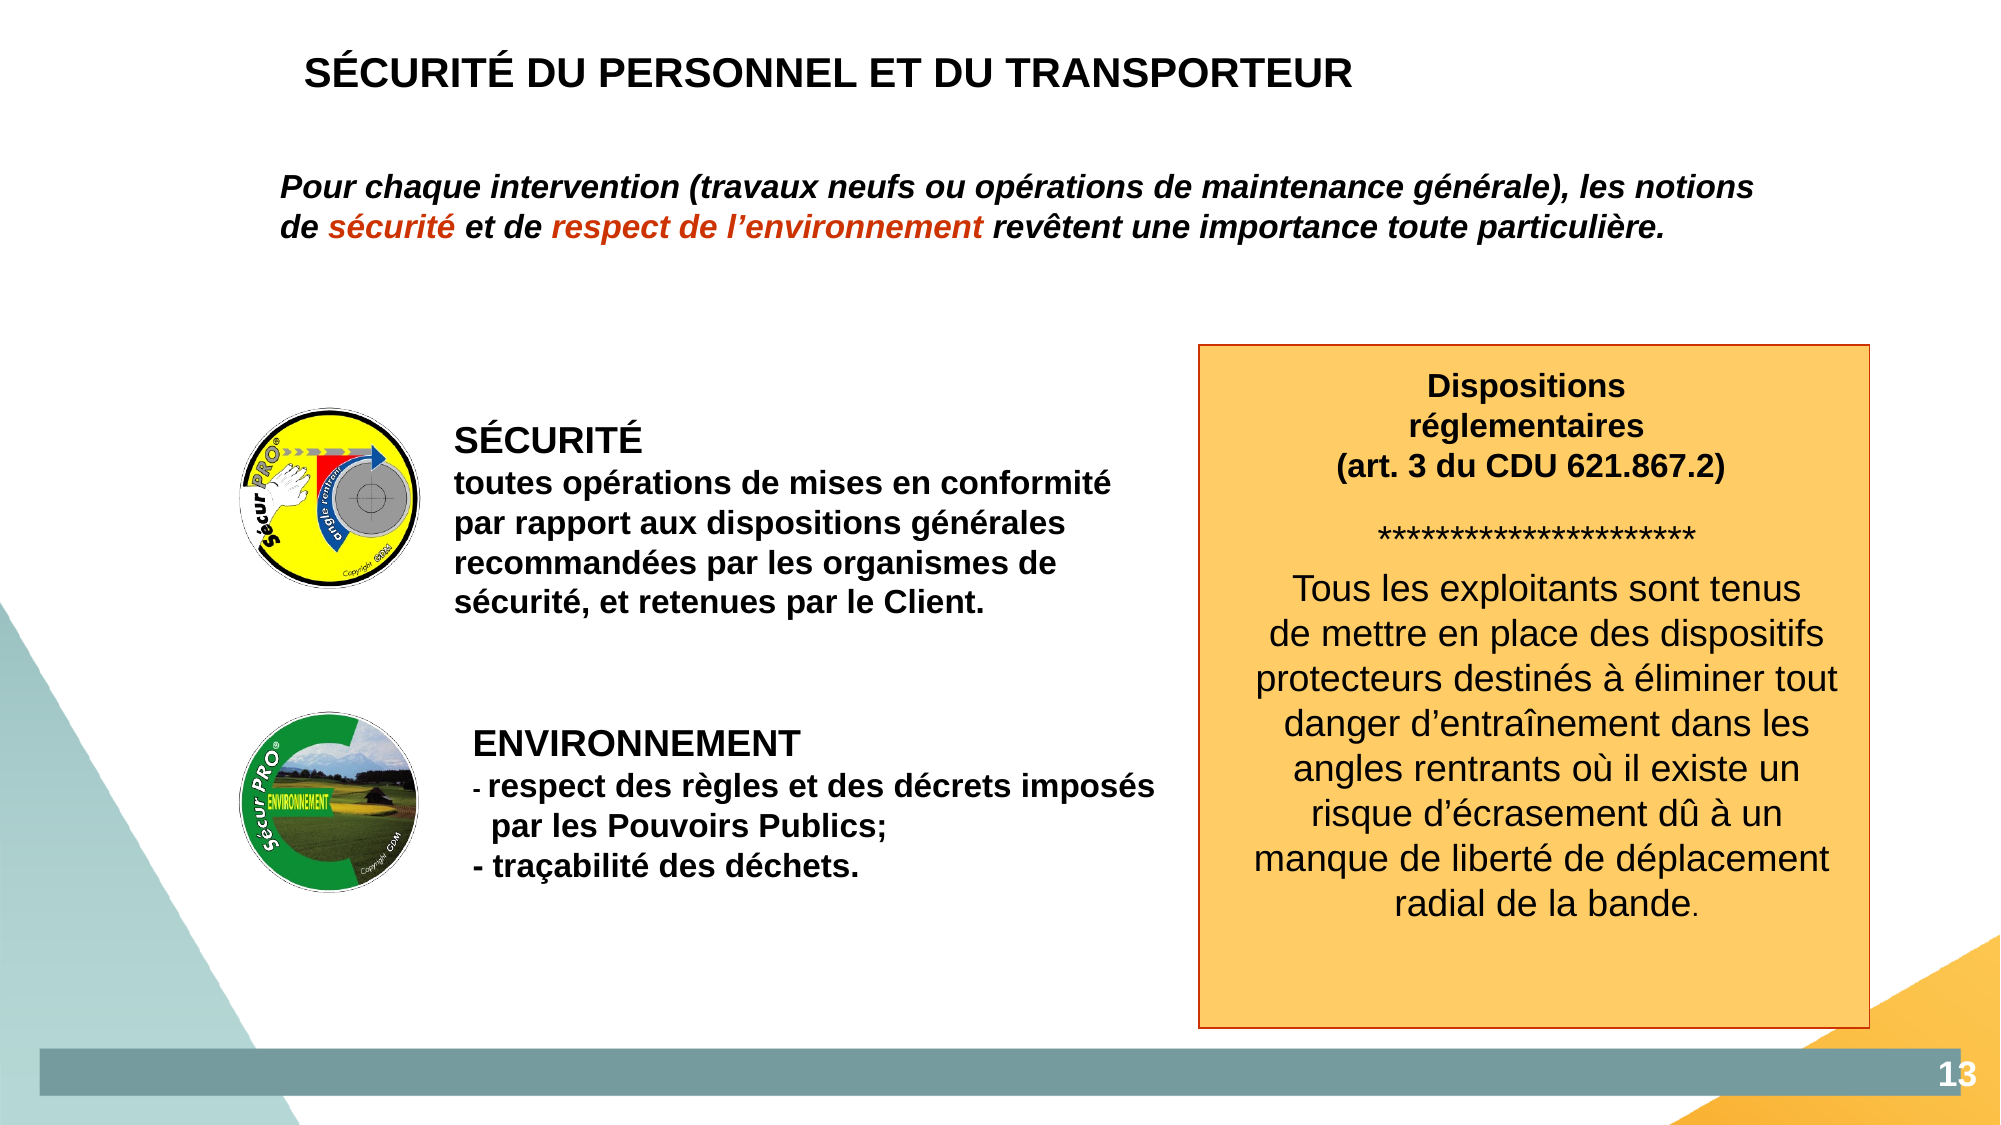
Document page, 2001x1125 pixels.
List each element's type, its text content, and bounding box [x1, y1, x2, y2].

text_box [225, 406, 1133, 697]
picture [0, 602, 2000, 1125]
text_box SÉCURITÉ DU PERSONNEL ET DU TRANSPORTEUR [288, 38, 1369, 103]
text_box Pour chaque intervention (travaux neufs ou opérations de maintenance générale), les notions de sécurité et de respect de l’environnement revêtent une importance toute particulière. [265, 157, 1784, 253]
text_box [225, 711, 1177, 894]
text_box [1198, 344, 1870, 1029]
